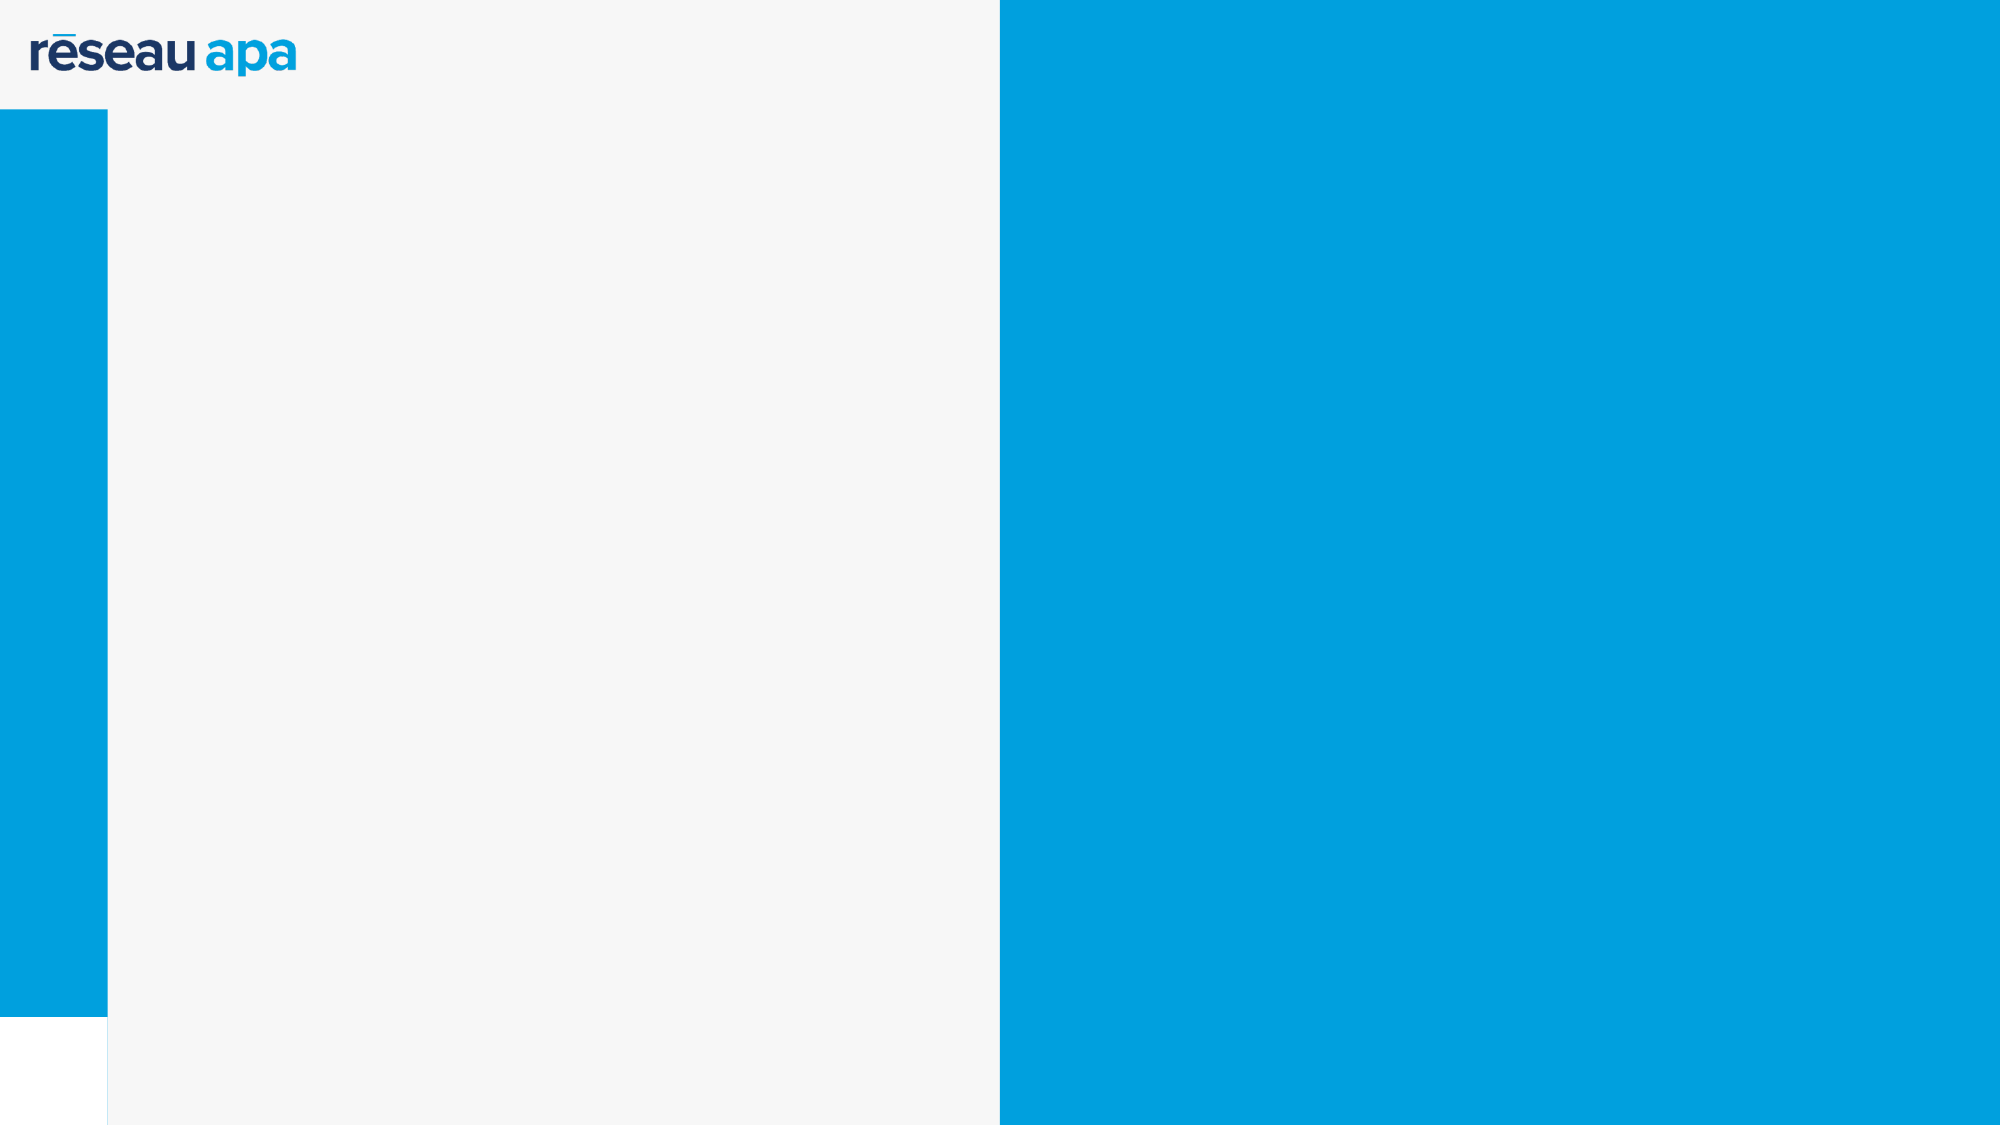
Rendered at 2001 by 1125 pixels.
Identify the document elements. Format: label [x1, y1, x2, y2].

picture [0, 0, 326, 110]
